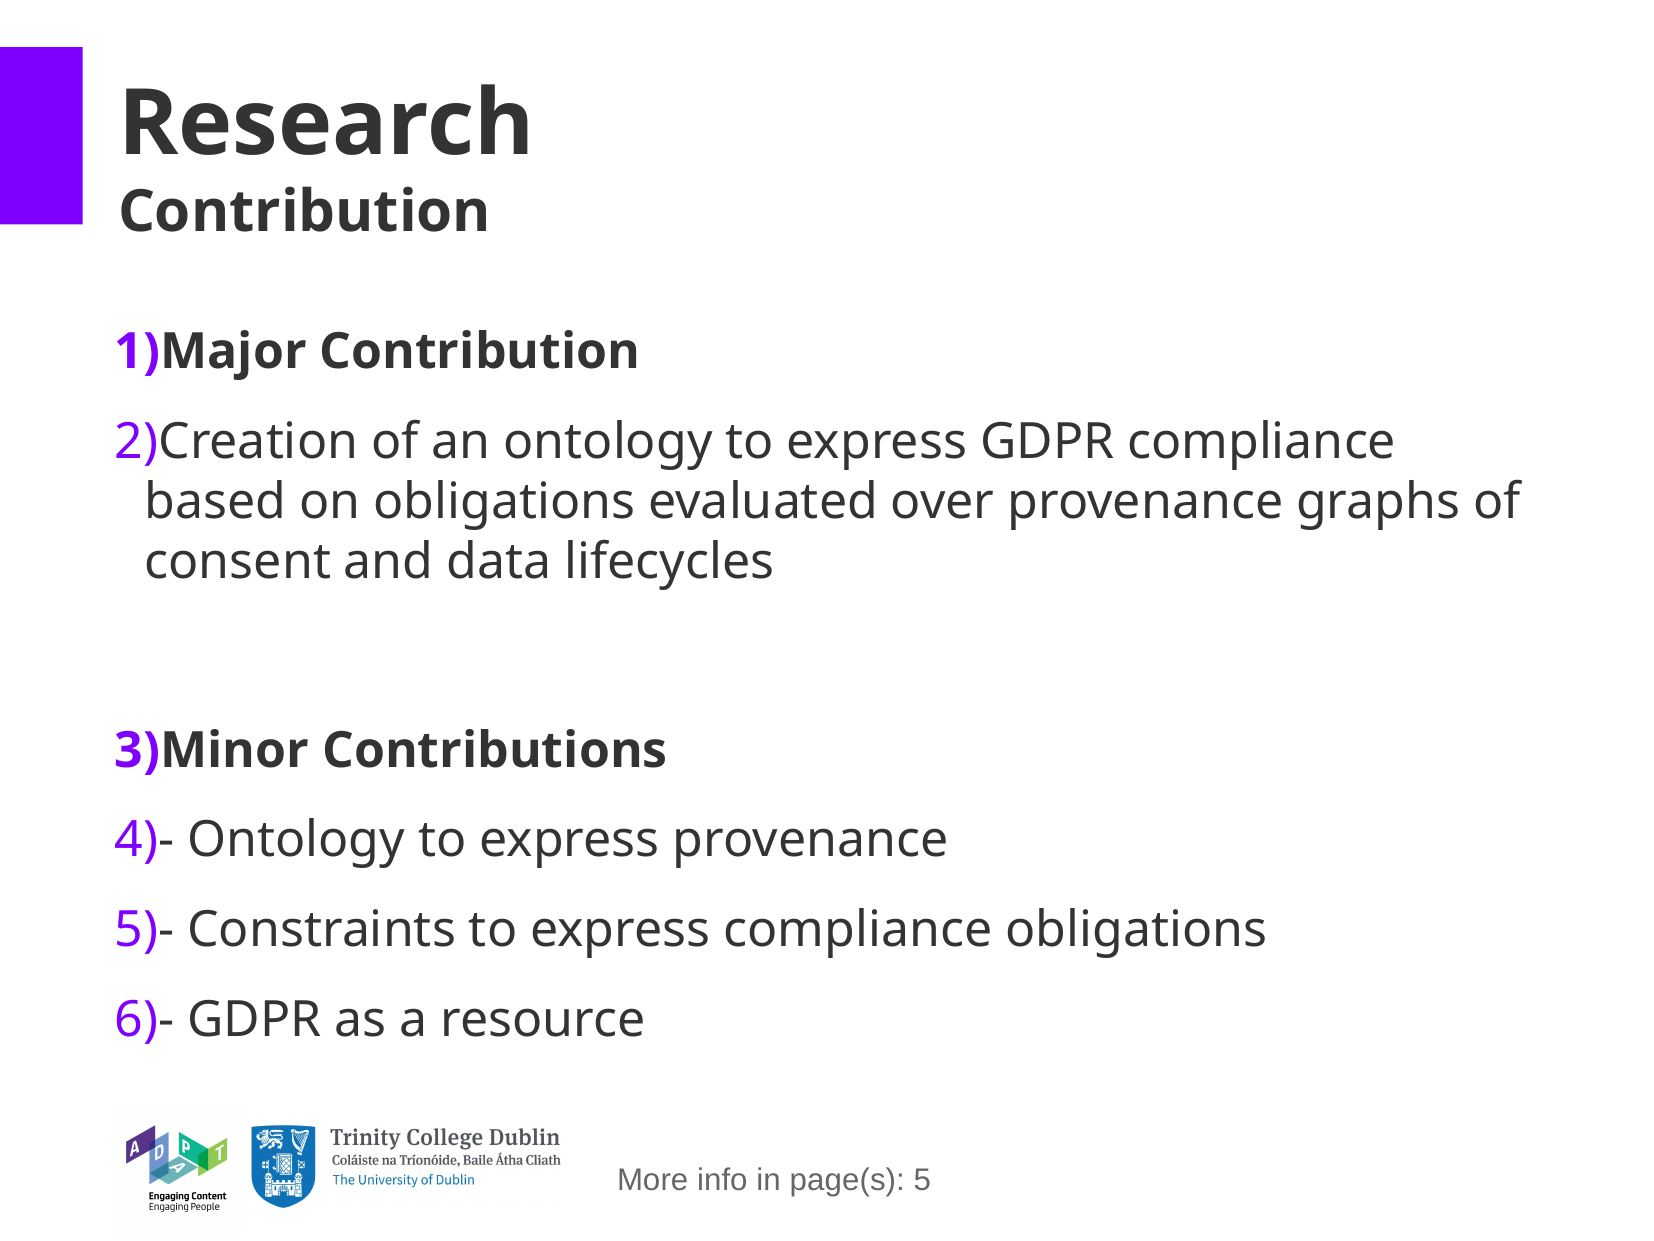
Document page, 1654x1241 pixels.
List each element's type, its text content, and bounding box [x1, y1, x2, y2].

text_box Major Contribution Creation of an ontology to express GDPR compliance based on obligations evaluated over provenance graphs of consent and data lifecycles Minor Contributions - Ontology to express provenance - Constraints to express compliance obligations - GDPR as a resource [106, 318, 1524, 1039]
text_box More info in page(s): 5 [602, 1151, 1418, 1202]
text_box Research Contribution [118, 49, 1571, 257]
picture [106, 1098, 247, 1239]
picture [248, 1122, 564, 1211]
